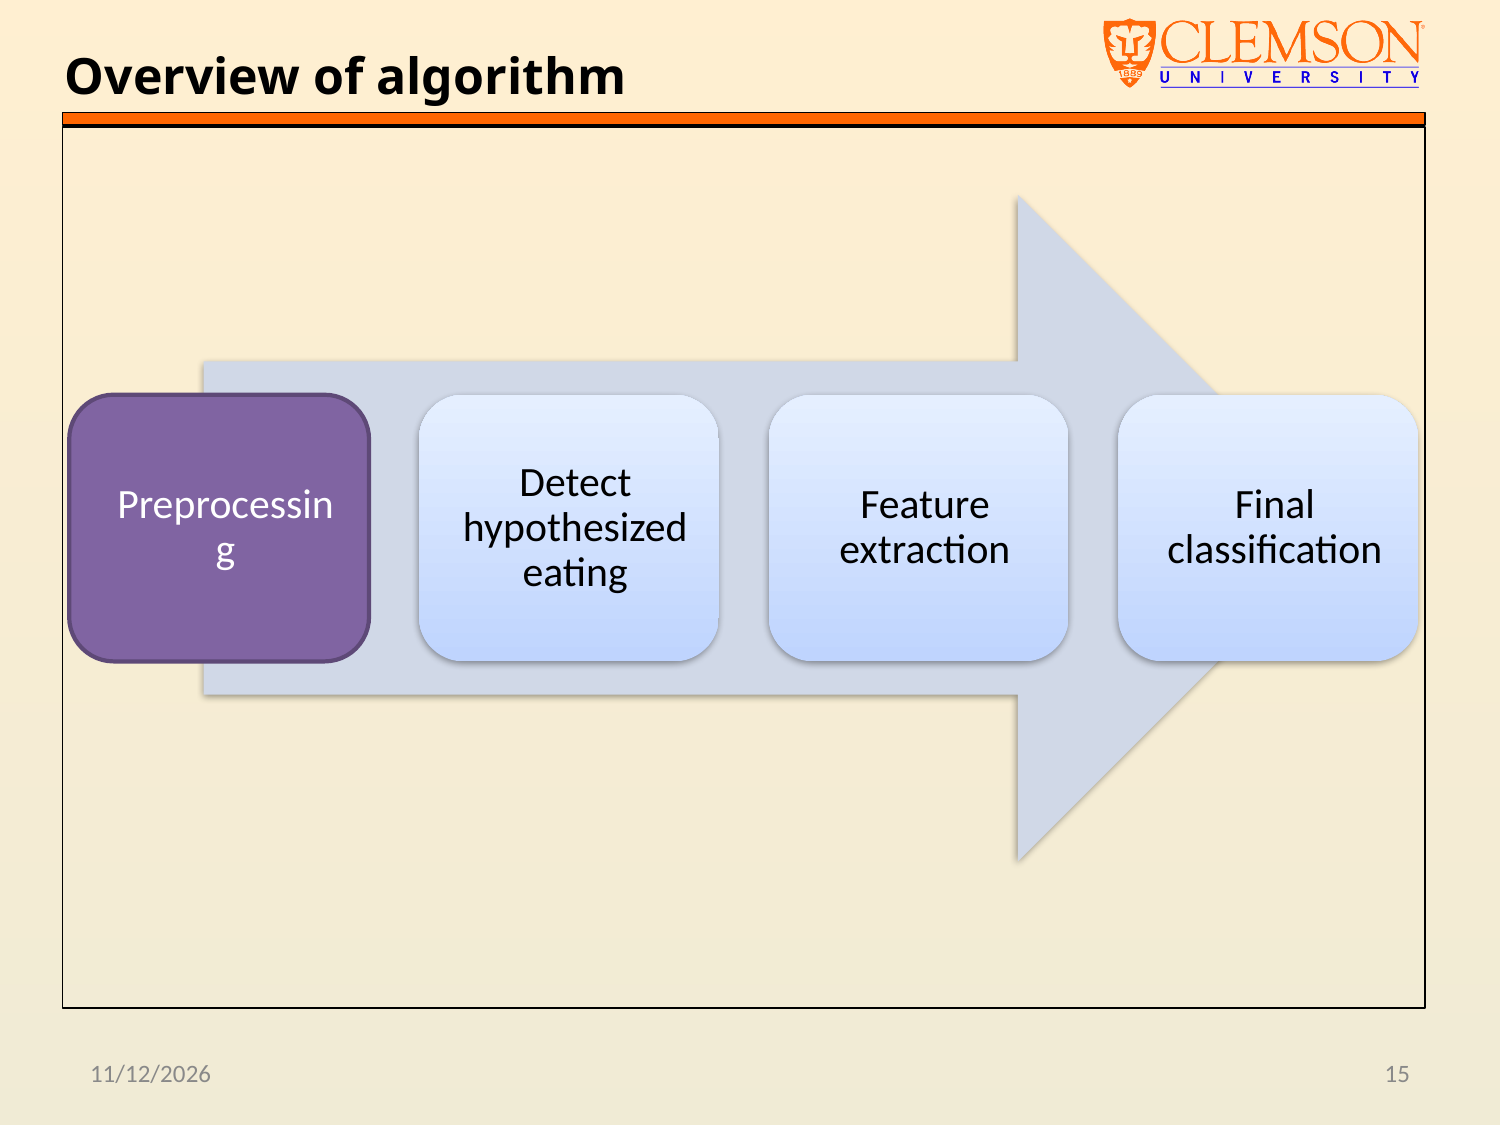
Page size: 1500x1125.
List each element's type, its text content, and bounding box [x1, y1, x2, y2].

slide_number 15 [1074, 1042, 1425, 1103]
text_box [68, 194, 1419, 862]
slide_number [75, 1042, 425, 1103]
text_box [62, 112, 1425, 125]
picture [1103, 18, 1426, 88]
text_box Overview of algorithm [49, 37, 1163, 413]
text_box [62, 126, 1425, 1008]
